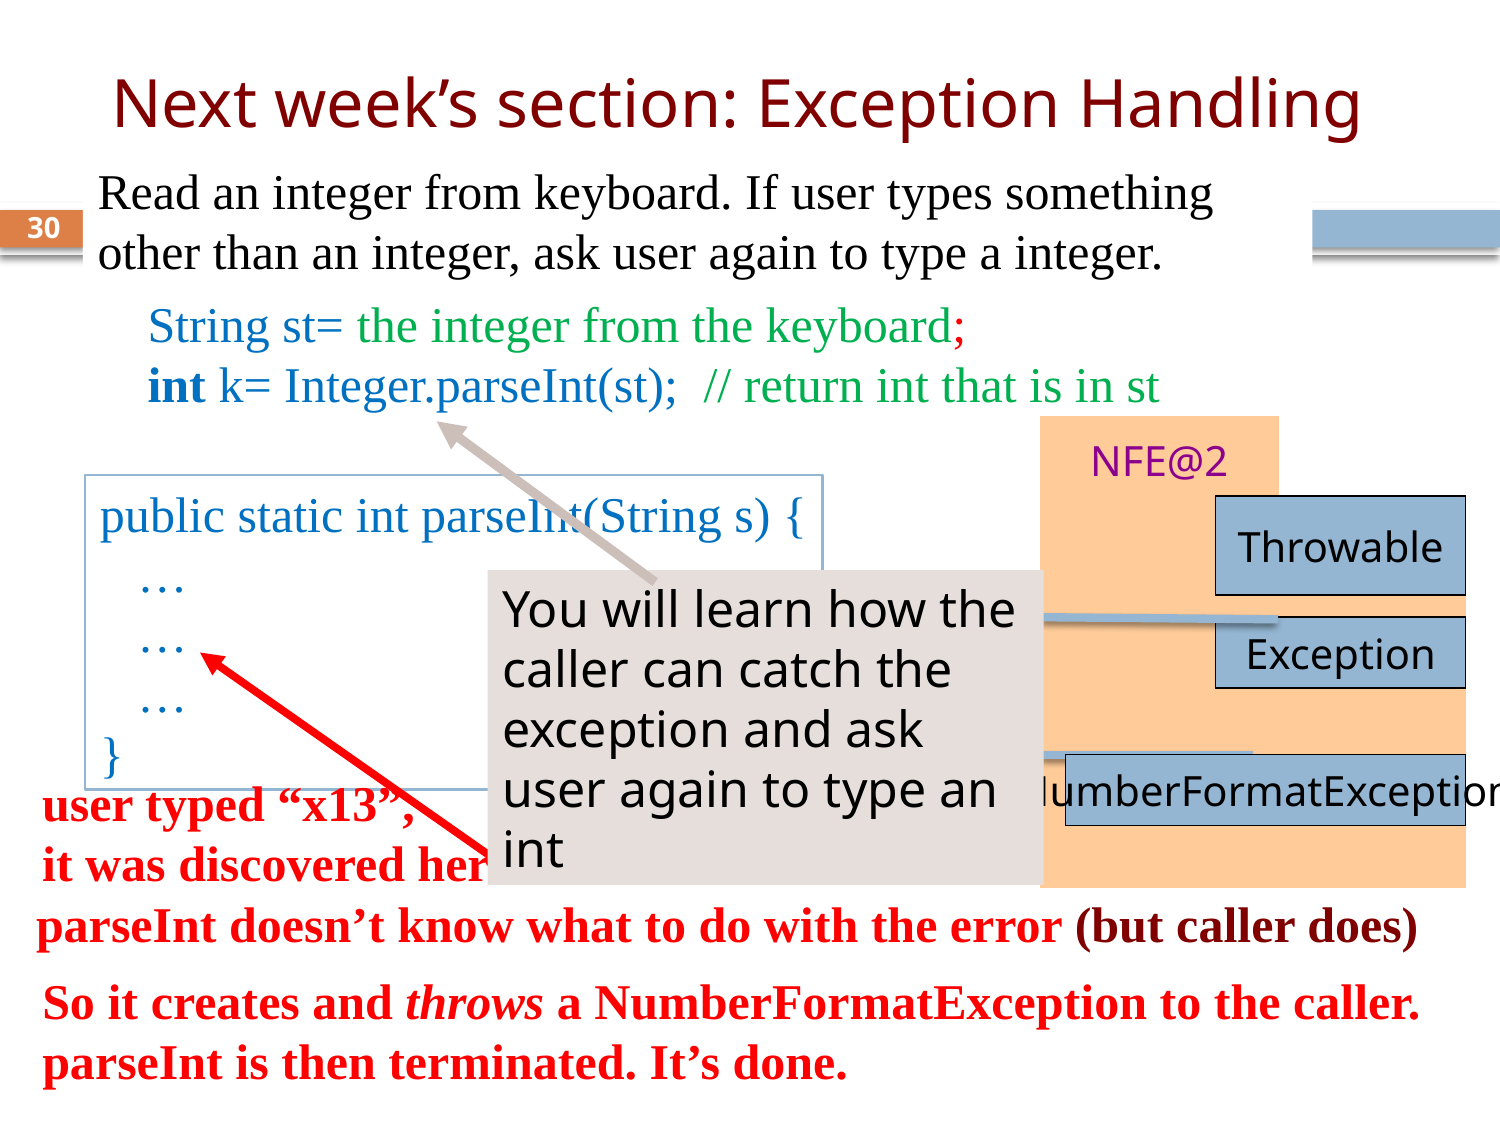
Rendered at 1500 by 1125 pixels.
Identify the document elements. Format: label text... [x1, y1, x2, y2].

text_box parseInt doesn’t know what to do with the error (but caller does) [21, 885, 1466, 960]
text_box public static int parseInt(String s) { … … … } [85, 474, 430, 651]
title Next week’s section: Exception Handling [96, 19, 1434, 182]
slide_number 30 [0, 208, 82, 249]
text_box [24, 652, 529, 901]
text_box Read an integer from keyboard. If user types something other than an integer, ask user again to type a integer. String st= the integer from the keyboard; int k= Integer.parseInt(st); // return int that is in st [82, 152, 1313, 450]
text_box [436, 421, 1045, 829]
text_box So it creates and throws a NumberFormatException to the caller. parseInt is then terminated. It’s done. [27, 962, 1436, 1098]
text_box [1040, 416, 1466, 888]
